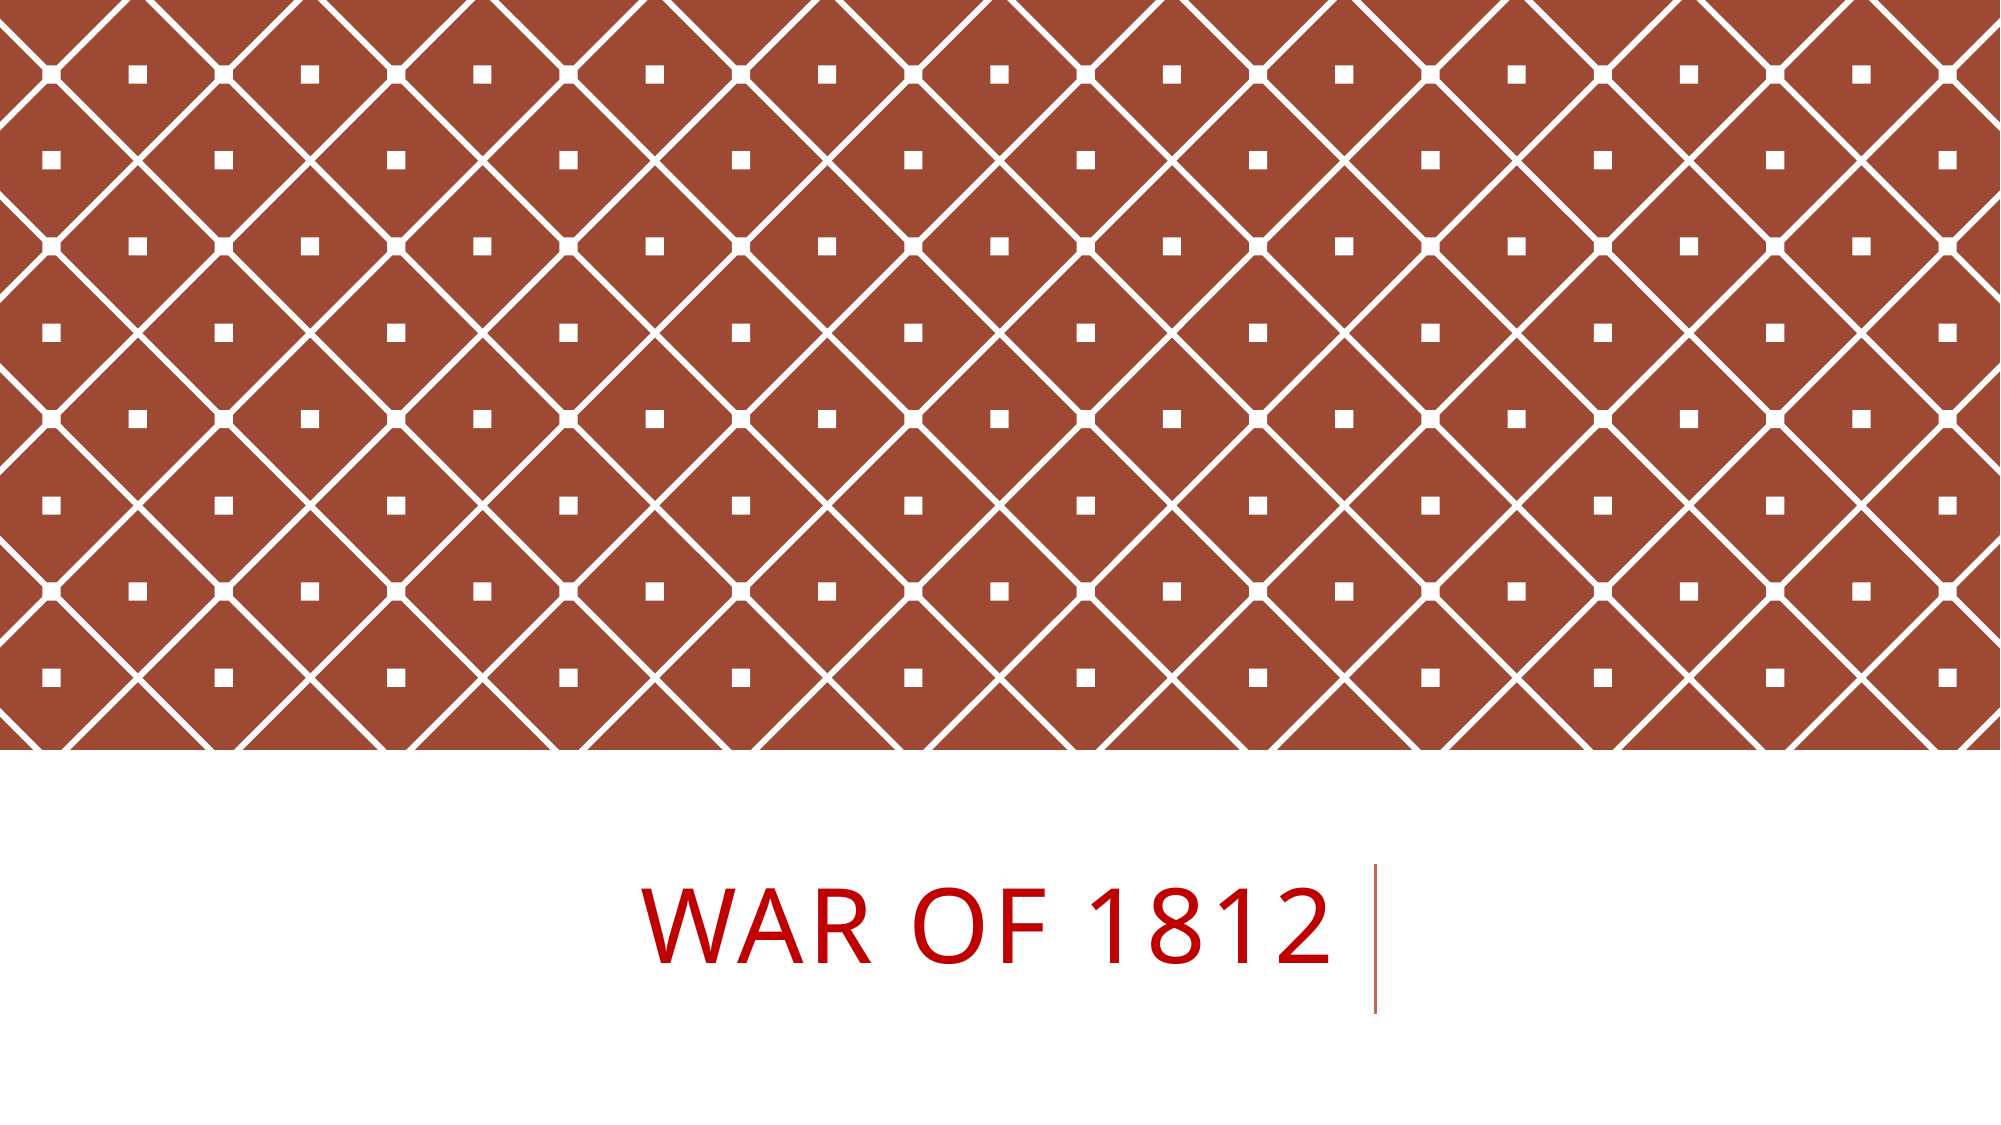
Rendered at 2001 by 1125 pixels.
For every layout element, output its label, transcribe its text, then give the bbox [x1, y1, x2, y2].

title War of 1812 [75, 813, 1350, 1054]
